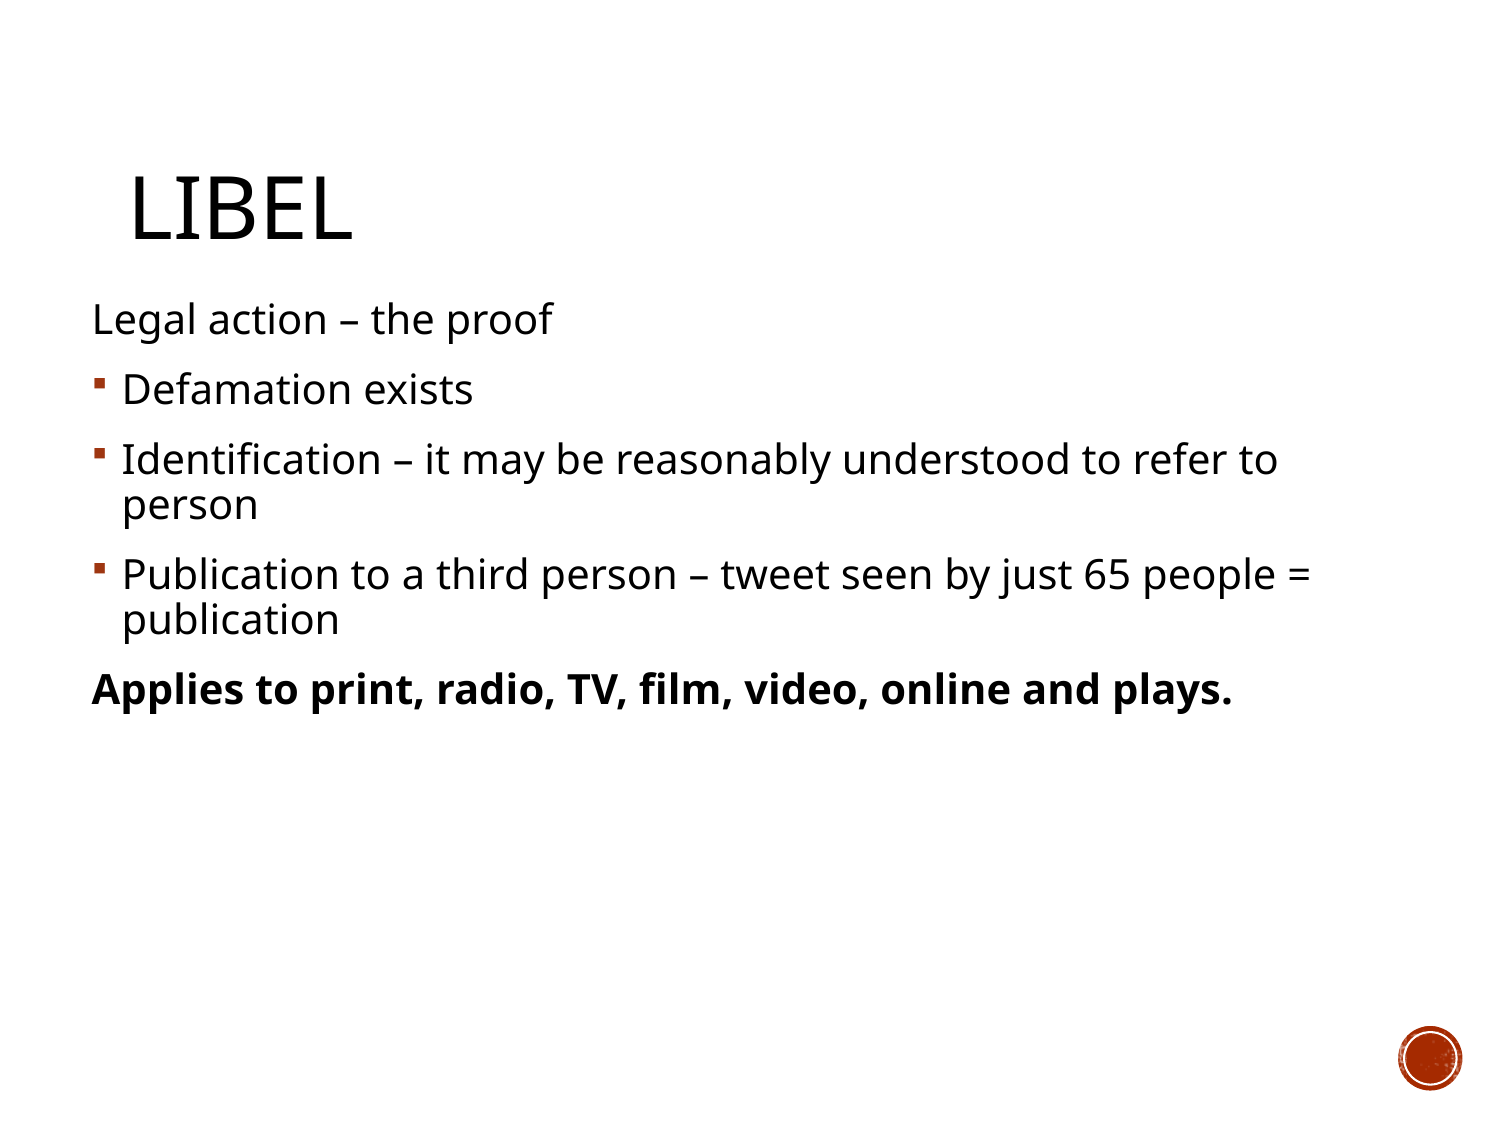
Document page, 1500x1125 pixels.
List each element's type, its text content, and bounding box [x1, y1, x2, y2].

list Legal action – the proof Defamation exists Identification – it may be reasonably understood to refer to person Publication to a third person – tweet seen by just 65 people = publication Applies to print, radio, TV, film, video, online and plays. [76, 290, 1427, 1034]
title Libel [112, 79, 1388, 290]
